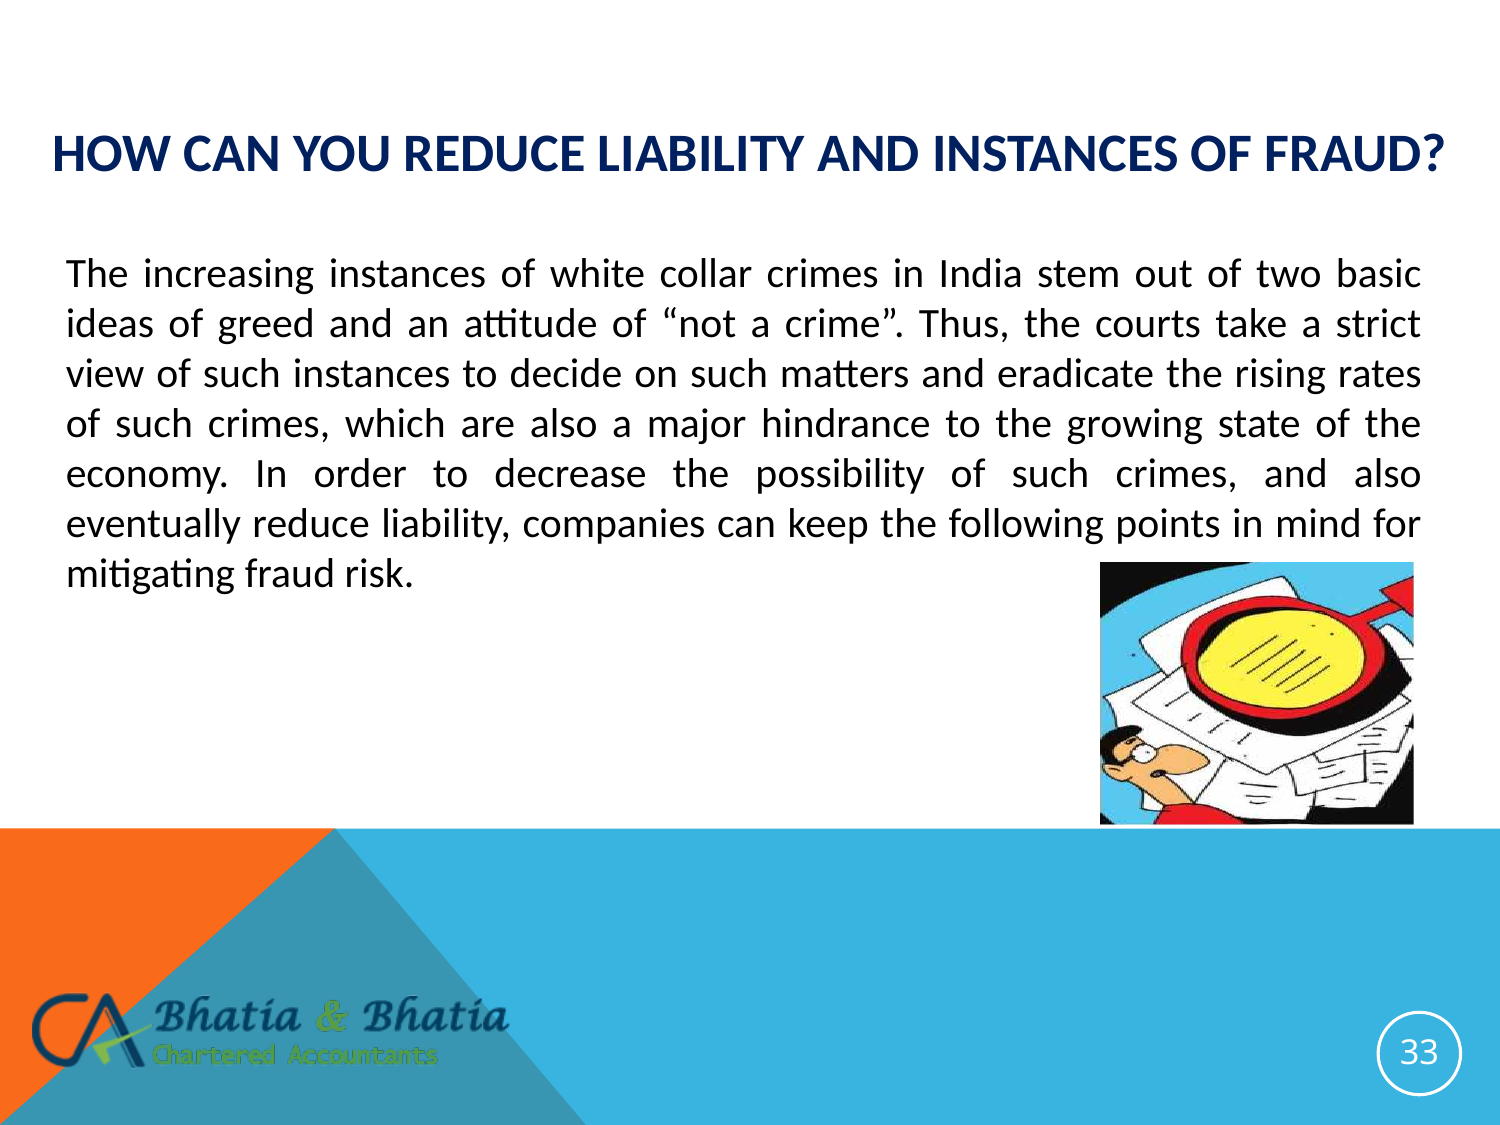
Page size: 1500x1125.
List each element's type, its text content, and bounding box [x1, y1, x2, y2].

slide_number 33 [1376, 1010, 1463, 1097]
title How can you reduce liability and instances of fraud? [37, 62, 1475, 238]
picture [32, 962, 510, 1095]
list The increasing instances of white collar crimes in India stem out of two basic ideas of greed and an attitude of “not a crime”. Thus, the courts take a strict view of such instances to decide on such matters and eradicate the rising rates of such crimes, which are also a major hindrance to the growing state of the economy. In order to decrease the possibility of such crimes, and also eventually reduce liability, companies can keep the following points in mind for mitigating fraud risk. [36, 238, 1438, 601]
picture [1099, 562, 1414, 826]
